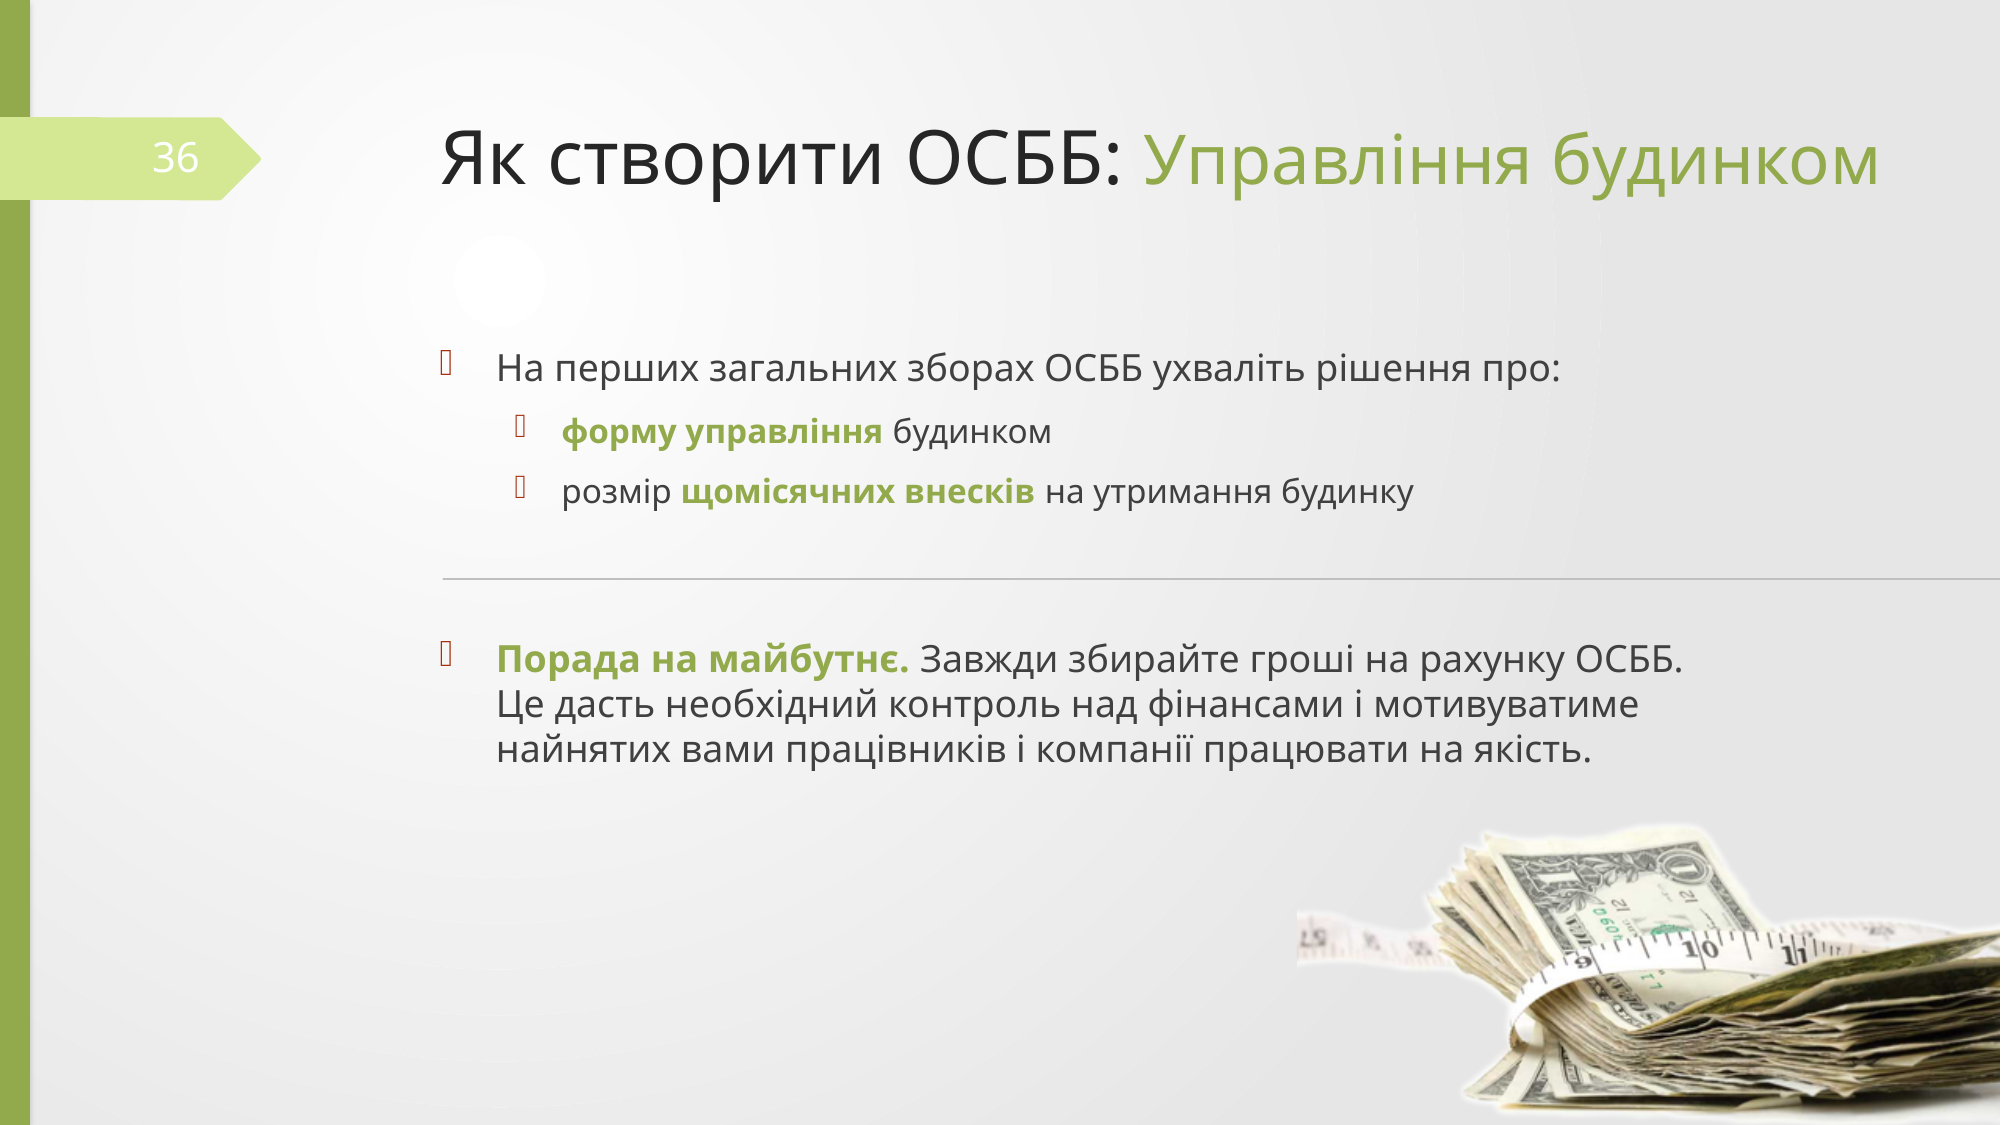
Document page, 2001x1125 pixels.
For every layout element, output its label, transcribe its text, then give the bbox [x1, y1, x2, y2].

slide_number 36 [87, 129, 216, 190]
picture [1296, 677, 2000, 1125]
text_box На перших загальних зборах ОСББ ухваліть рішення про: форму управління будинком розмір щомісячних внесків на утримання будинку Порада на майбутнє. Завжди збирайте гроші на рахунку ОСББ. Це дасть необхідний контроль над фінансами і мотивуватиме найнятих вами працівників і компанії працювати на якість. [424, 336, 1291, 1125]
text_box Як створити ОСББ: Управління будинком [425, 102, 2000, 827]
